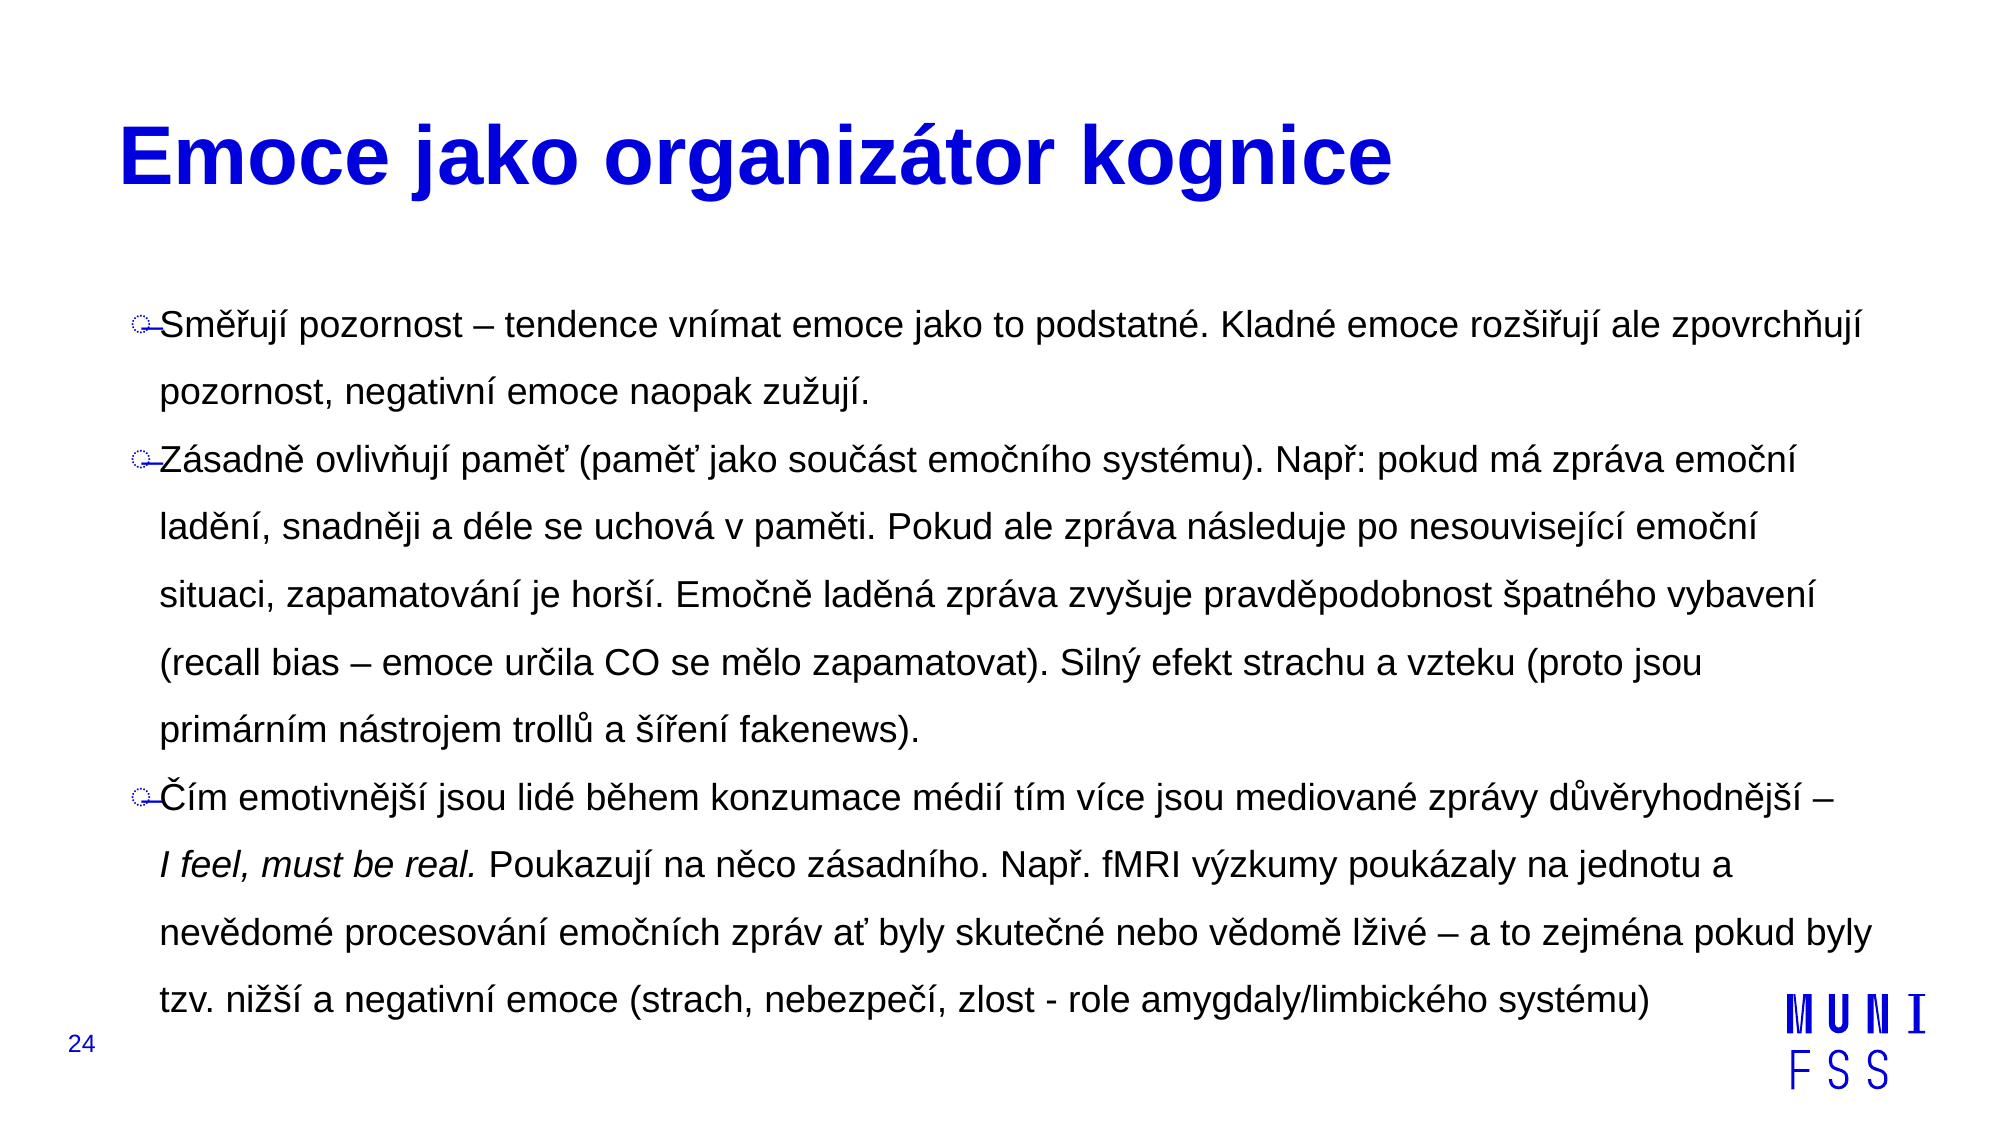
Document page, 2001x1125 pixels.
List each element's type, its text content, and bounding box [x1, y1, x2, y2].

list Směřují pozornost – tendence vnímat emoce jako to podstatné. Kladné emoce rozšiřují ale zpovrchňují pozornost, negativní emoce naopak zužují. Zásadně ovlivňují paměť (paměť jako součást emočního systému). Např: pokud má zpráva emoční ladění, snadněji a déle se uchová v paměti. Pokud ale zpráva následuje po nesouvisející emoční situaci, zapamatování je horší. Emočně laděná zpráva zvyšuje pravděpodobnost špatného vybavení (recall bias – emoce určila CO se mělo zapamatovat). Silný efekt strachu a vzteku (proto jsou primárním nástrojem trollů a šíření fakenews). Čím emotivnější jsou lidé během konzumace médií tím více jsou mediované zprávy důvěryhodnější – I feel, must be real. Poukazují na něco zásadního. Např. fMRI výzkumy poukázaly na jednotu a nevědomé procesování emočních zpráv ať byly skutečné nebo vědomě lživé – a to zejména pokud byly tzv. nižší a negativní emoce (strach, nebezpečí, zlost - role amygdaly/limbického systému) [118, 277, 1883, 957]
slide_number 24 [67, 1021, 110, 1063]
title Emoce jako organizátor kognice [118, 118, 1883, 193]
